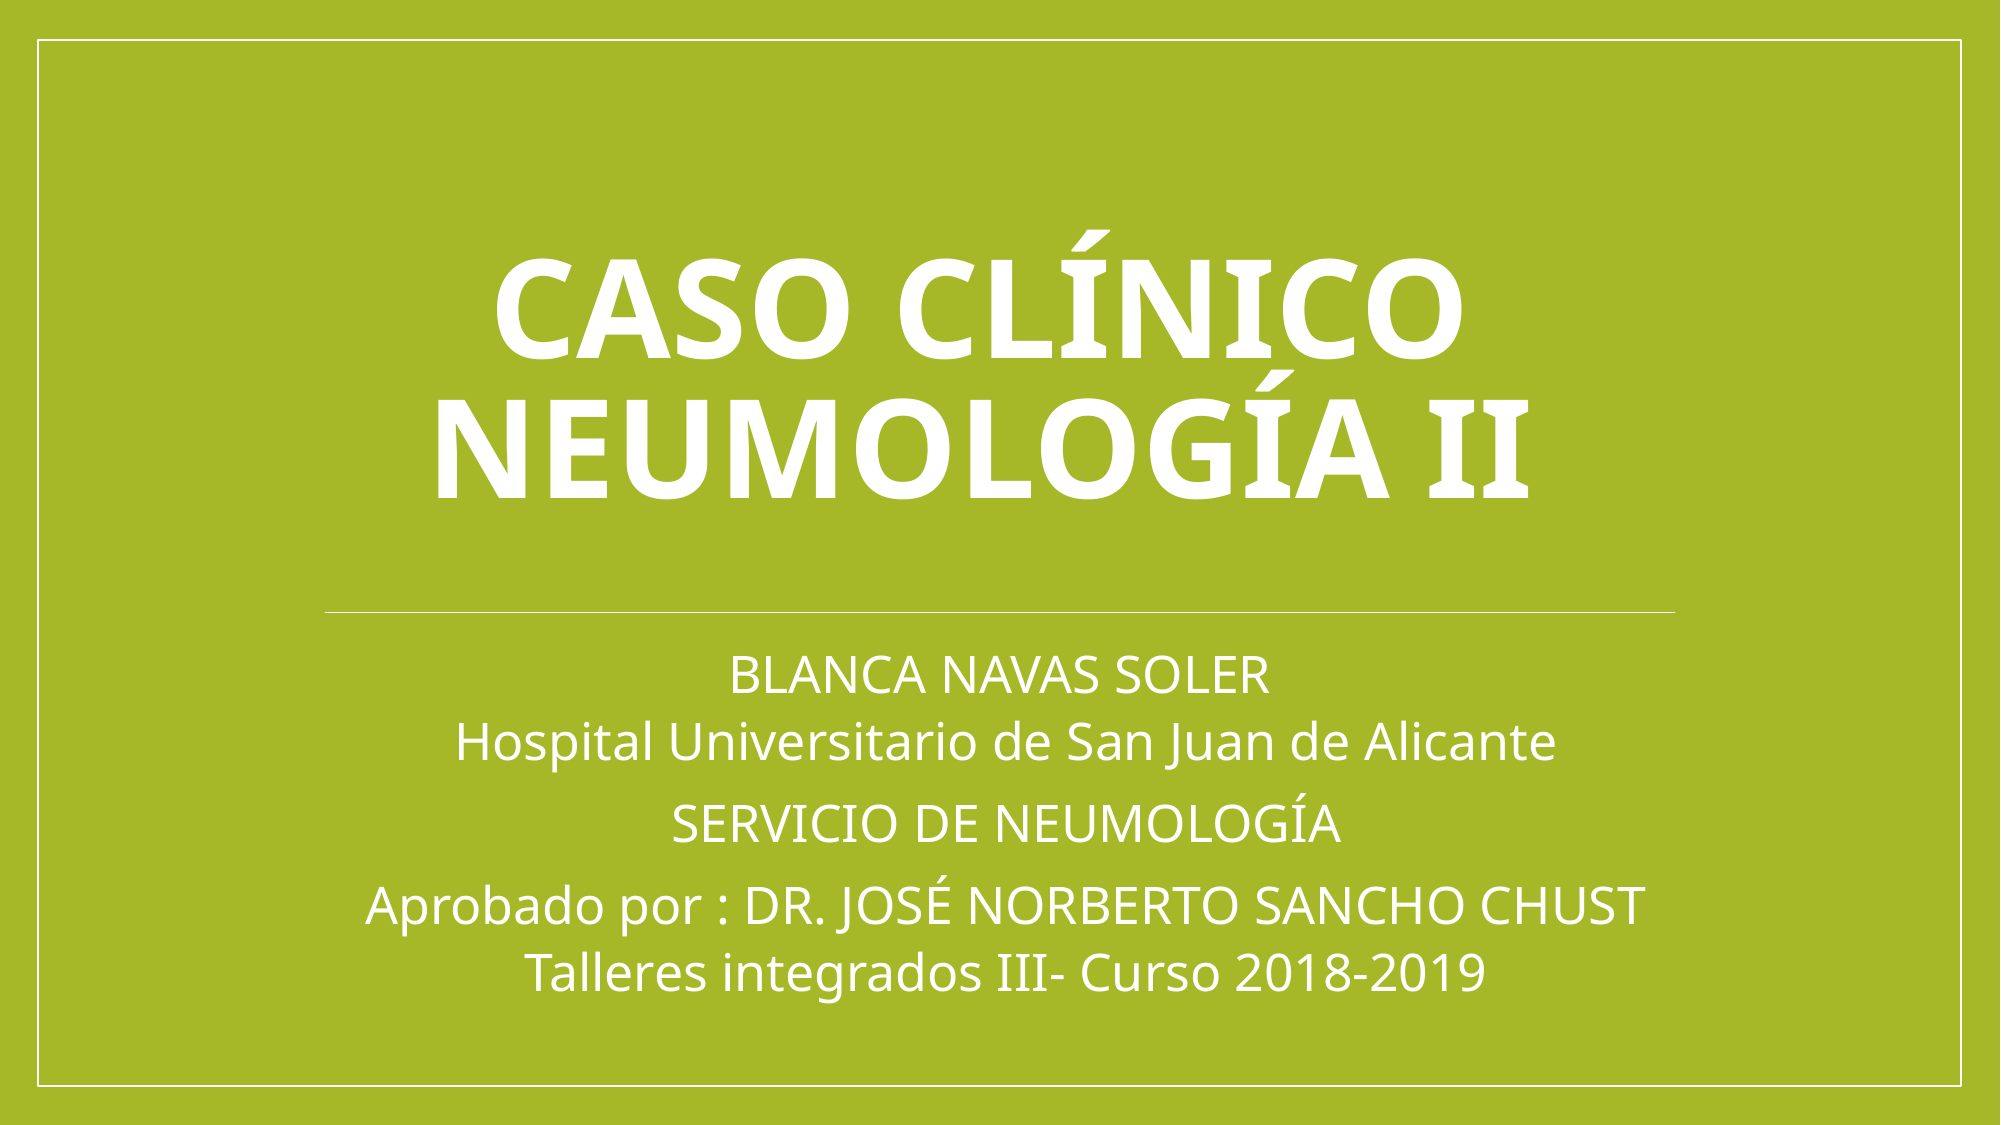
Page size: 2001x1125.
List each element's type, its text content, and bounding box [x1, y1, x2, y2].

subtitle BLANCA NAVAS SOLER Hospital Universitario de San Juan de Alicante SERVICIO DE NEUMOLOGÍA Aprobado por : DR. JOSÉ NORBERTO SANCHO CHUST Talleres integrados III- Curso 2018-2019 [263, 641, 1750, 1011]
title CASO CLÍNICO NEUMOLOGÍA II [210, 52, 1750, 535]
